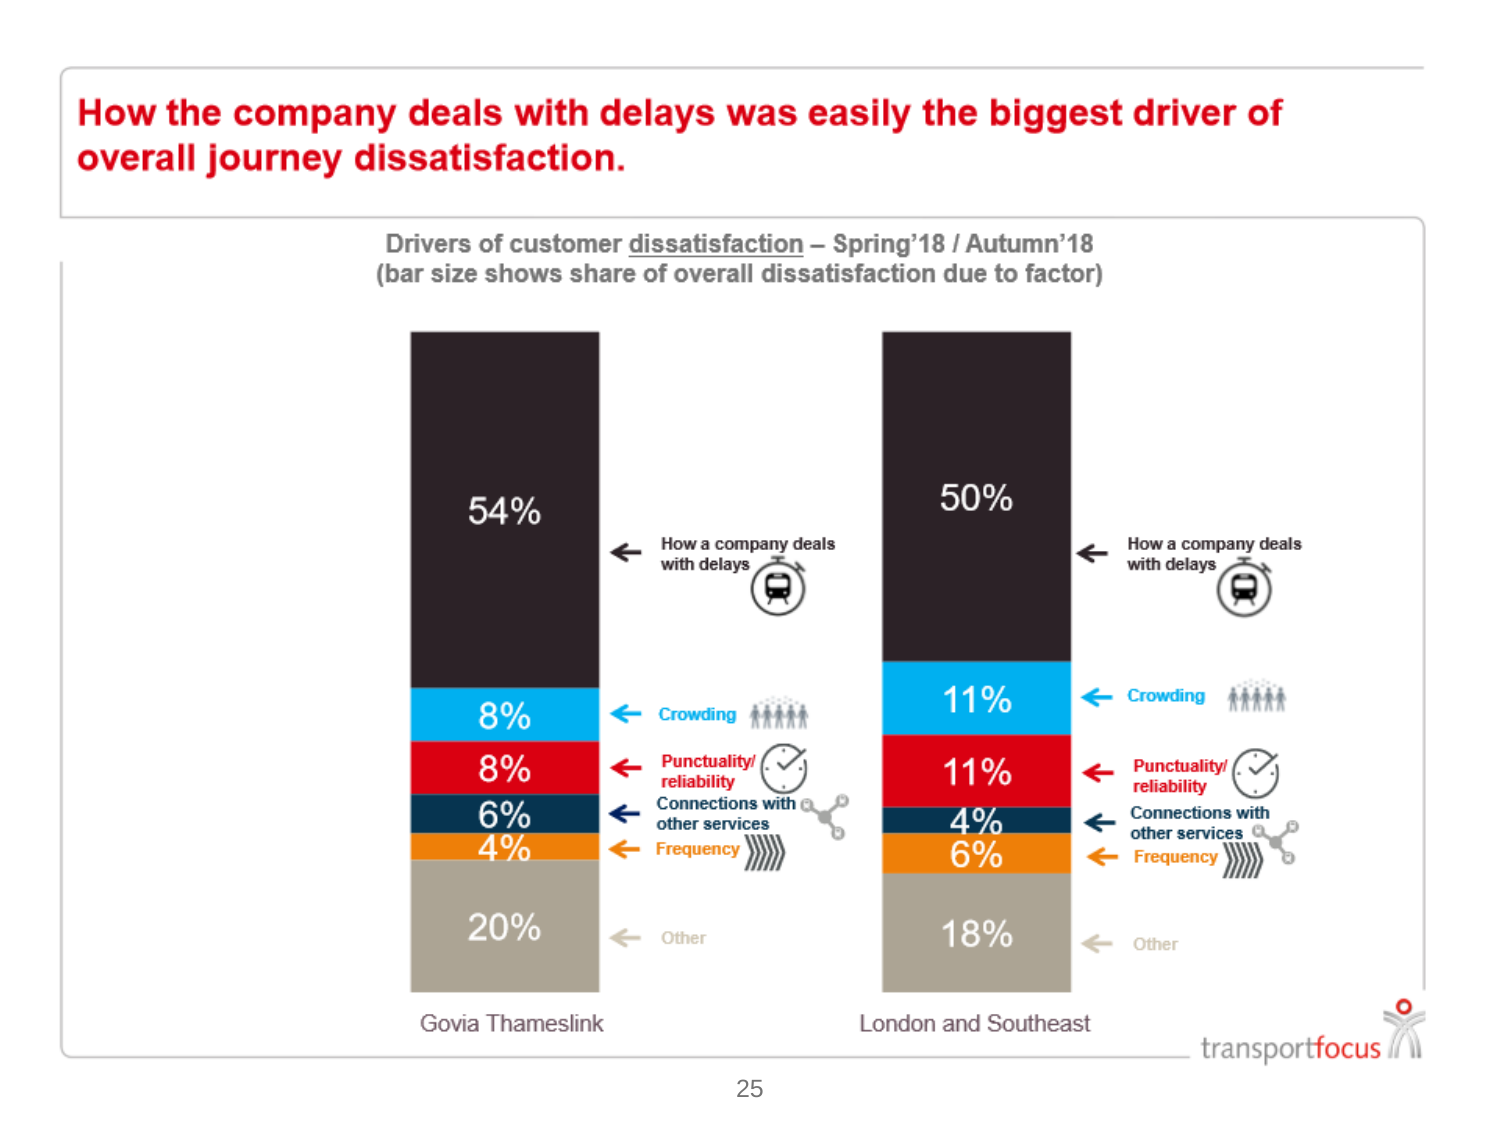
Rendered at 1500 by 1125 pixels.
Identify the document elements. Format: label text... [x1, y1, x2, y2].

picture [56, 51, 1444, 1074]
footer 25 [512, 1083, 988, 1116]
